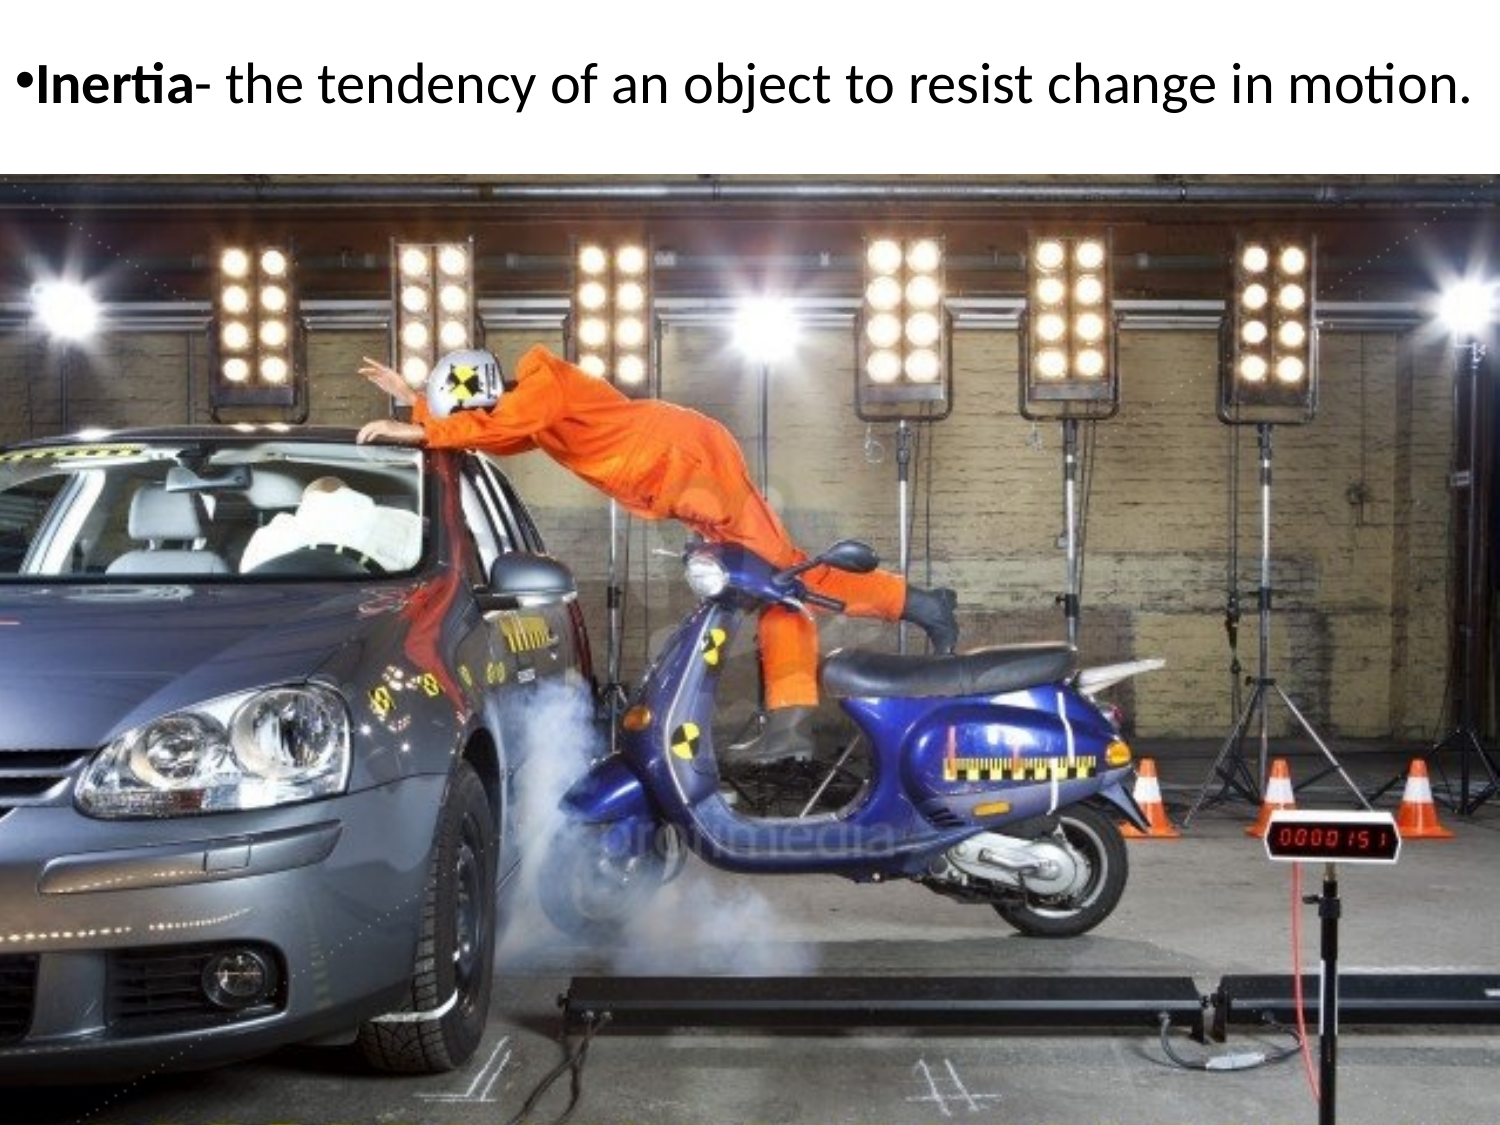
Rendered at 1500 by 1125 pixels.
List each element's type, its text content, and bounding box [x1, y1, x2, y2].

picture [0, 174, 1500, 1125]
text_box Inertia- the tendency of an object to resist change in motion. [0, 37, 1500, 123]
